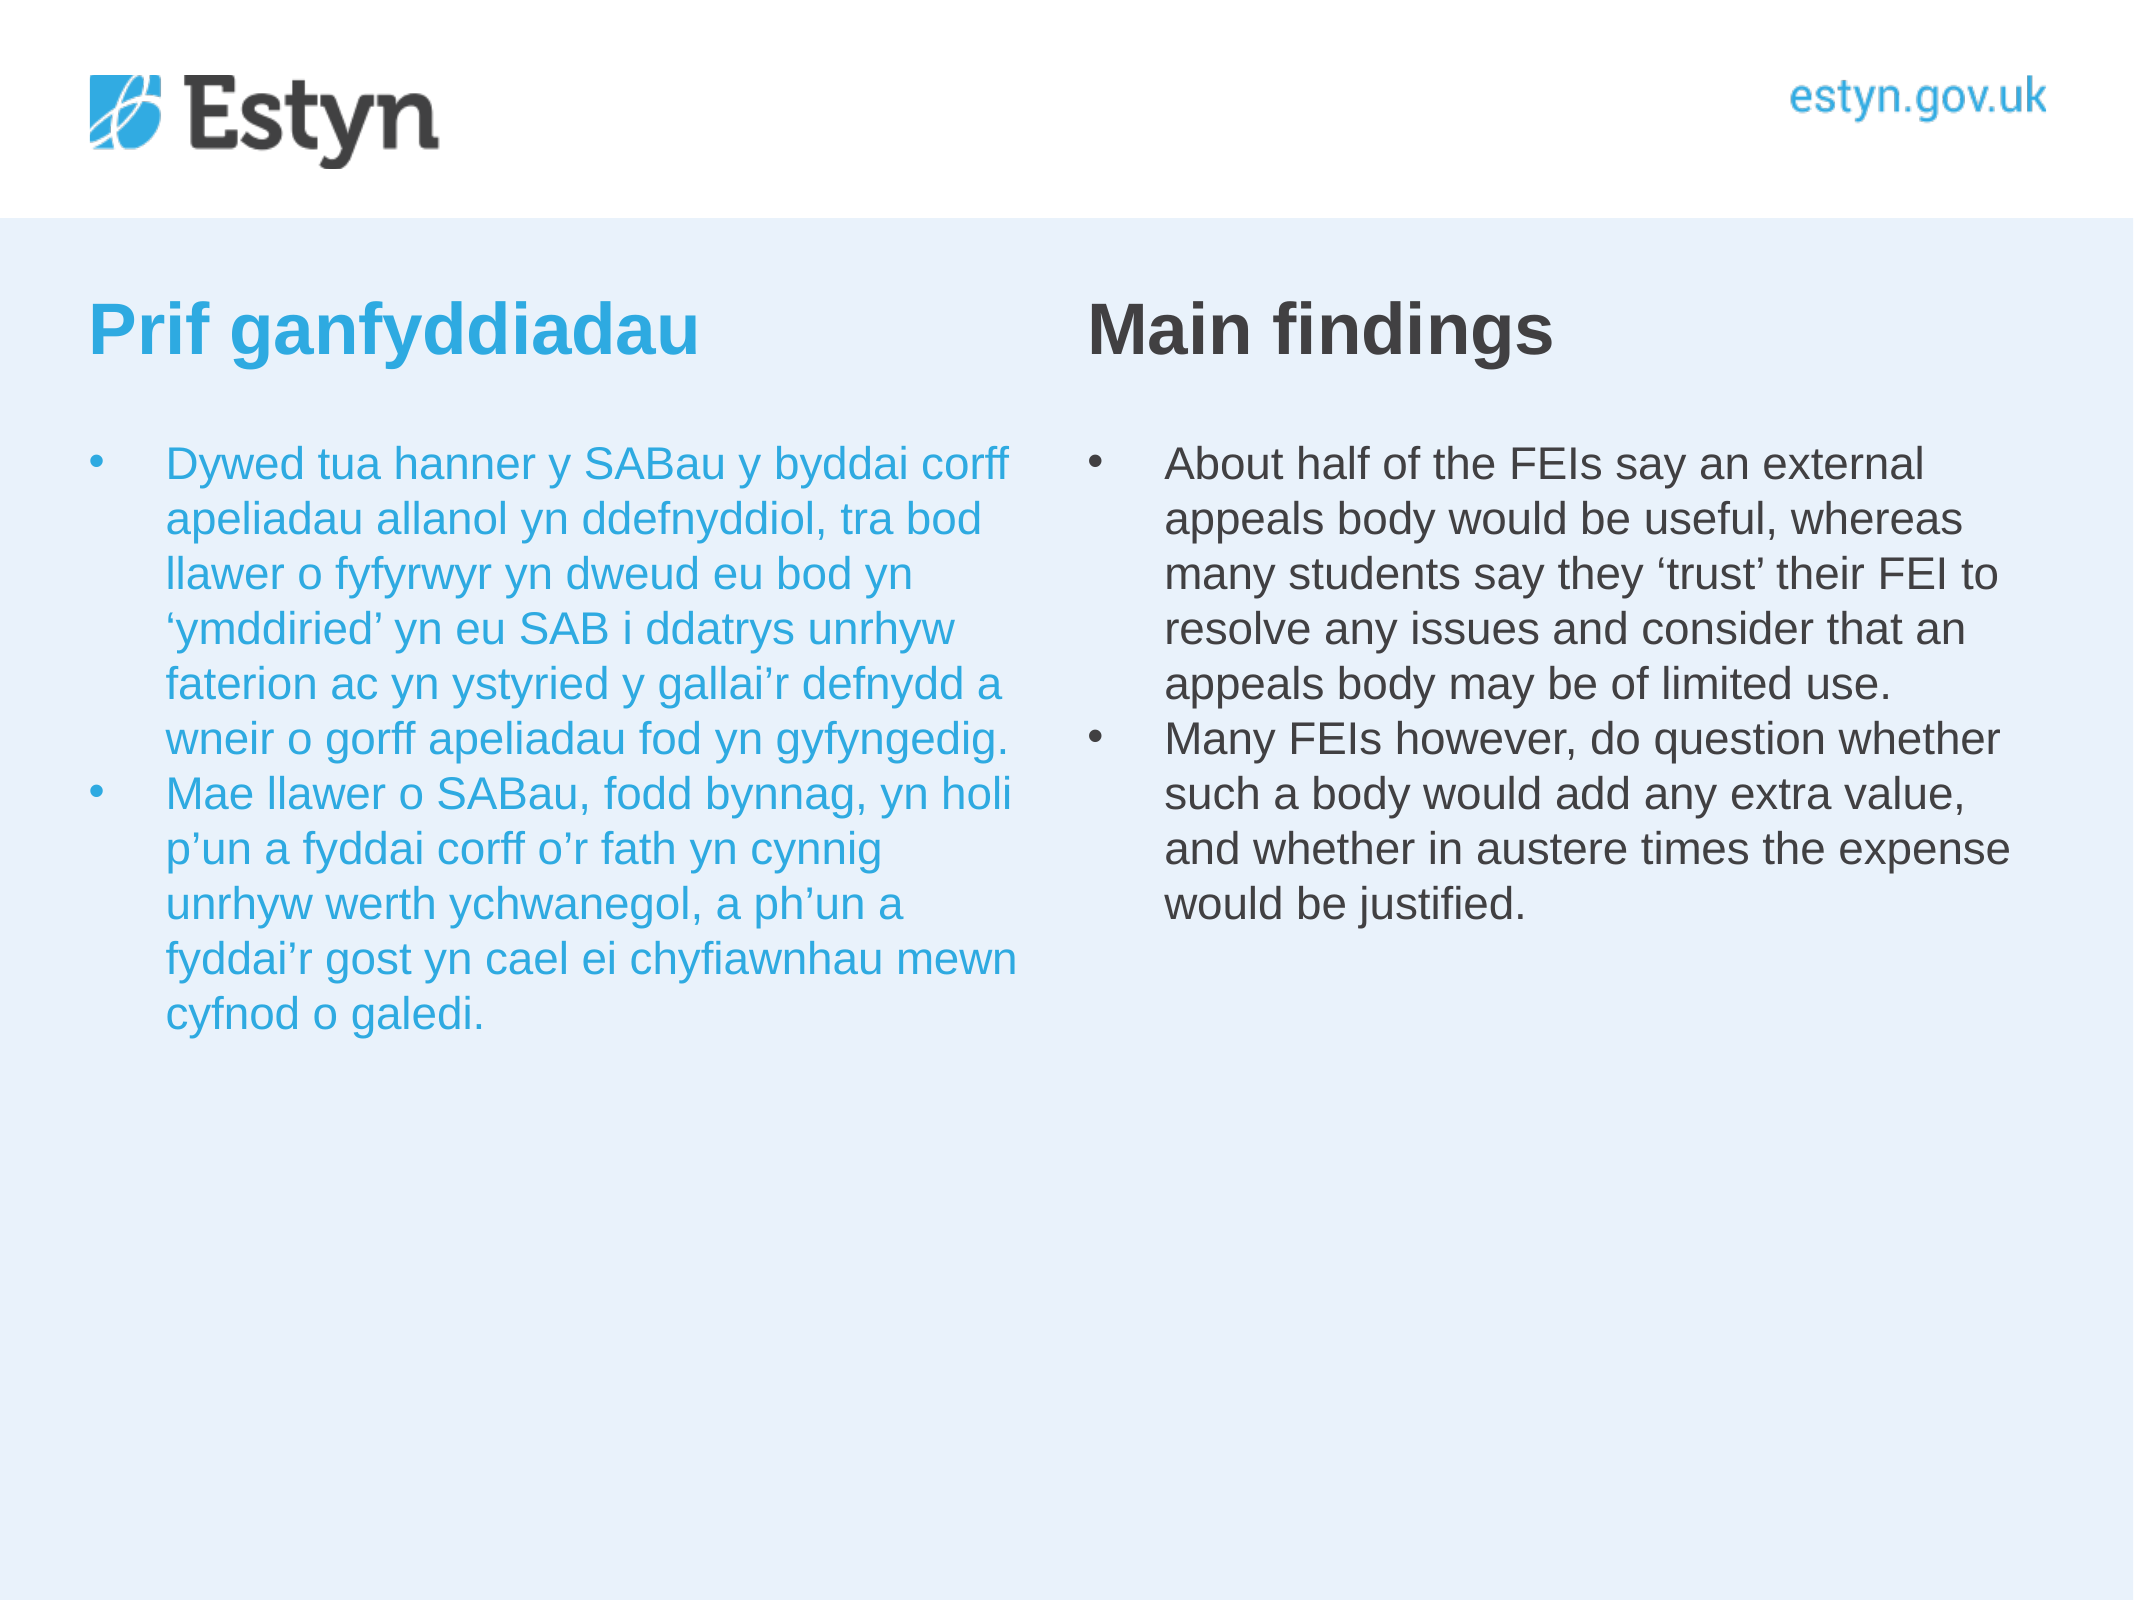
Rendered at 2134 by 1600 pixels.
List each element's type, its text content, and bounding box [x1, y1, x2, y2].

list About half of the FEIs say an external appeals body would be useful, whereas many students say they ‘trust’ their FEI to resolve any issues and consider that an appeals body may be of limited use. Many FEIs however, do question whether such a body would add any extra value, and whether in austere times the expense would be justified. [1085, 433, 2034, 1347]
text_box Main findings [1085, 281, 1742, 370]
list Dywed tua hanner y SABau y byddai corff apeliadau allanol yn ddefnyddiol, tra bod llawer o fyfyrwyr yn dweud eu bod yn ‘ymddiried’ yn eu SAB i ddatrys unrhyw faterion ac yn ystyried y gallai’r defnydd a wneir o gorff apeliadau fod yn gyfyngedig. Mae llawer o SABau, fodd bynnag, yn holi p’un a fyddai corff o’r fath yn cynnig unrhyw werth ychwanegol, a ph’un a fyddai’r gost yn cael ei chyfiawnhau mewn cyfnod o galedi. [86, 433, 1027, 1347]
picture [89, 74, 2047, 169]
title Prif ganfyddiadau [86, 281, 2047, 549]
